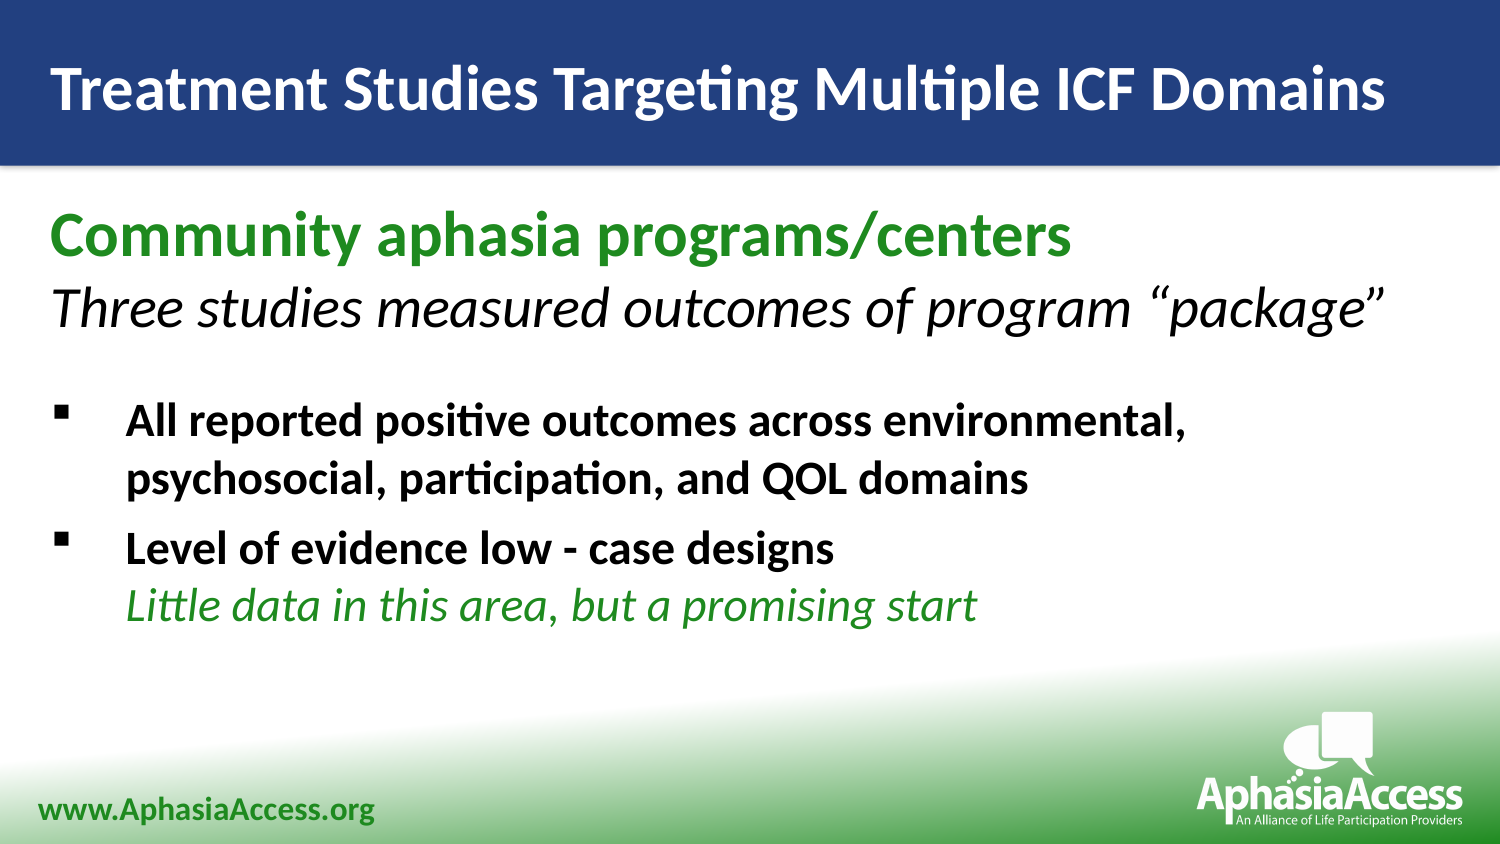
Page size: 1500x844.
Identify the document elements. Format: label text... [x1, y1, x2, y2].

text_box Community aphasia programs/centers Three studies measured outcomes of program “package” [35, 176, 1433, 292]
text_box Treatment Studies Targeting Multiple ICF Domains [35, 40, 1433, 128]
text_box All reported positive outcomes across environmental, psychosocial, participation, and QOL domains Level of evidence low - case designs Little data in this area, but a promising start [35, 373, 1482, 806]
picture [1187, 806, 1481, 833]
